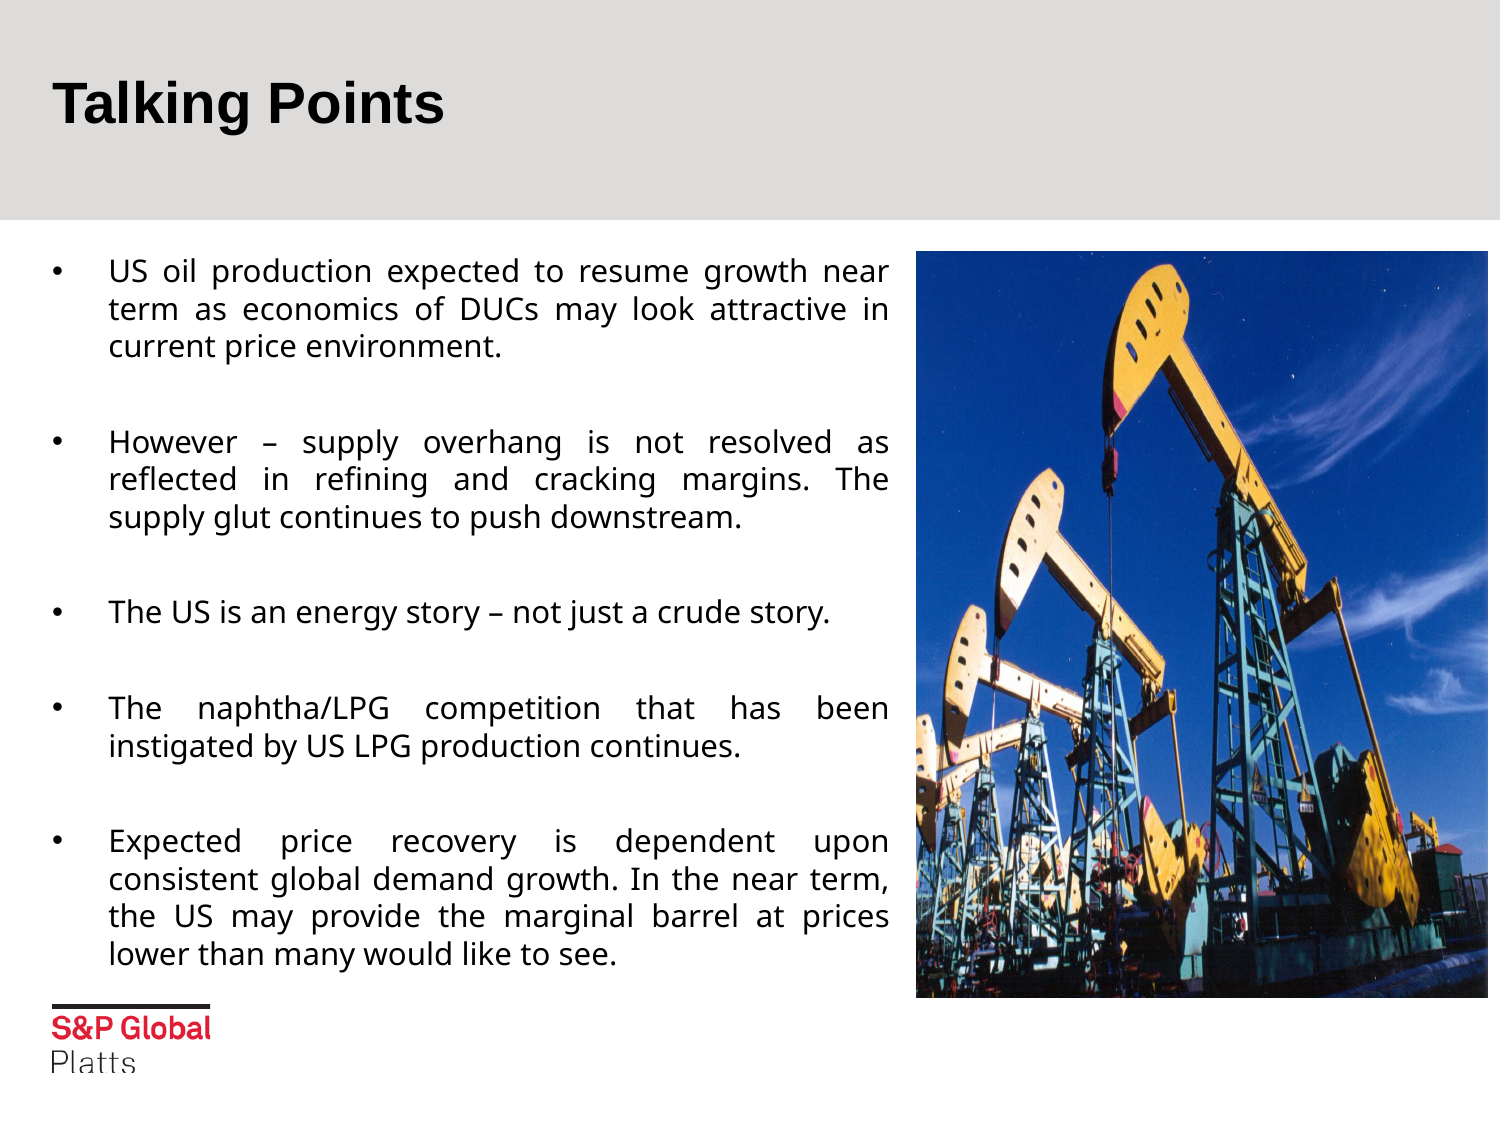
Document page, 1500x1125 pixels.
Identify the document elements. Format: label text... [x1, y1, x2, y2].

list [915, 251, 1488, 998]
title Talking Points [52, 76, 1447, 175]
list US oil production expected to resume growth near term as economics of DUCs may look attractive in current price environment. However – supply overhang is not resolved as reflected in refining and cracking margins. The supply glut continues to push downstream. The US is an energy story – not just a crude story. The naphtha/LPG competition that has been instigated by US LPG production continues. Expected price recovery is dependent upon consistent global demand growth. In the near term, the US may provide the marginal barrel at prices lower than many would like to see. [52, 251, 891, 990]
